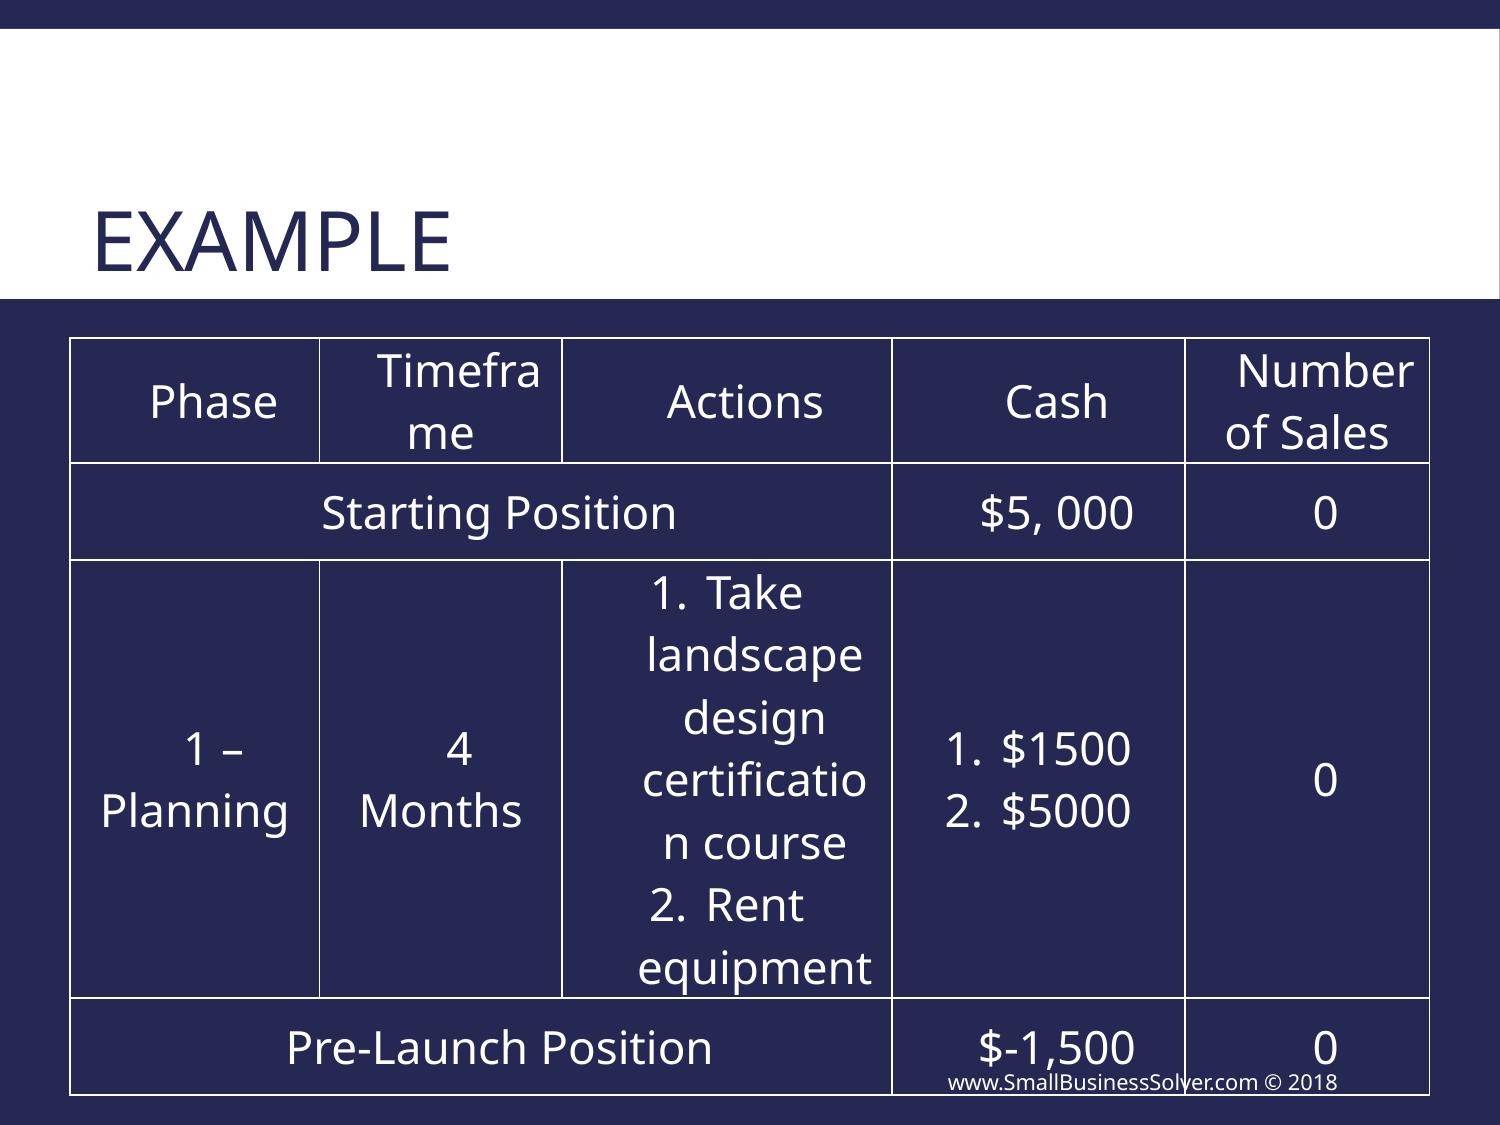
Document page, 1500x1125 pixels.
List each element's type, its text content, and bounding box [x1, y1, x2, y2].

table_header Number of Sales [1186, 339, 1429, 462]
table_header Timeframe [320, 339, 561, 462]
table_cell $1500 $5000 [893, 561, 1184, 997]
table_cell 0 [1186, 561, 1429, 997]
table_cell Pre-Launch Position [71, 999, 891, 1094]
title Example [75, 152, 1425, 337]
table_header Cash [893, 339, 1184, 462]
table_header Phase [71, 339, 319, 462]
table_cell Starting Position [71, 464, 891, 559]
table_cell 0 [1186, 464, 1429, 559]
table_cell $-1,500 [893, 999, 1184, 1053]
table_header Actions [563, 339, 891, 462]
table_cell 4 Months [320, 561, 561, 997]
table_cell Take landscape design certification course Rent equipment [563, 561, 891, 997]
table_cell 1 – Planning [71, 561, 319, 997]
table_cell 0 [1186, 999, 1429, 1094]
footer www.SmallBusinessSolver.com © 2018 [687, 1053, 1354, 1114]
table_cell $5, 000 [893, 464, 1184, 559]
